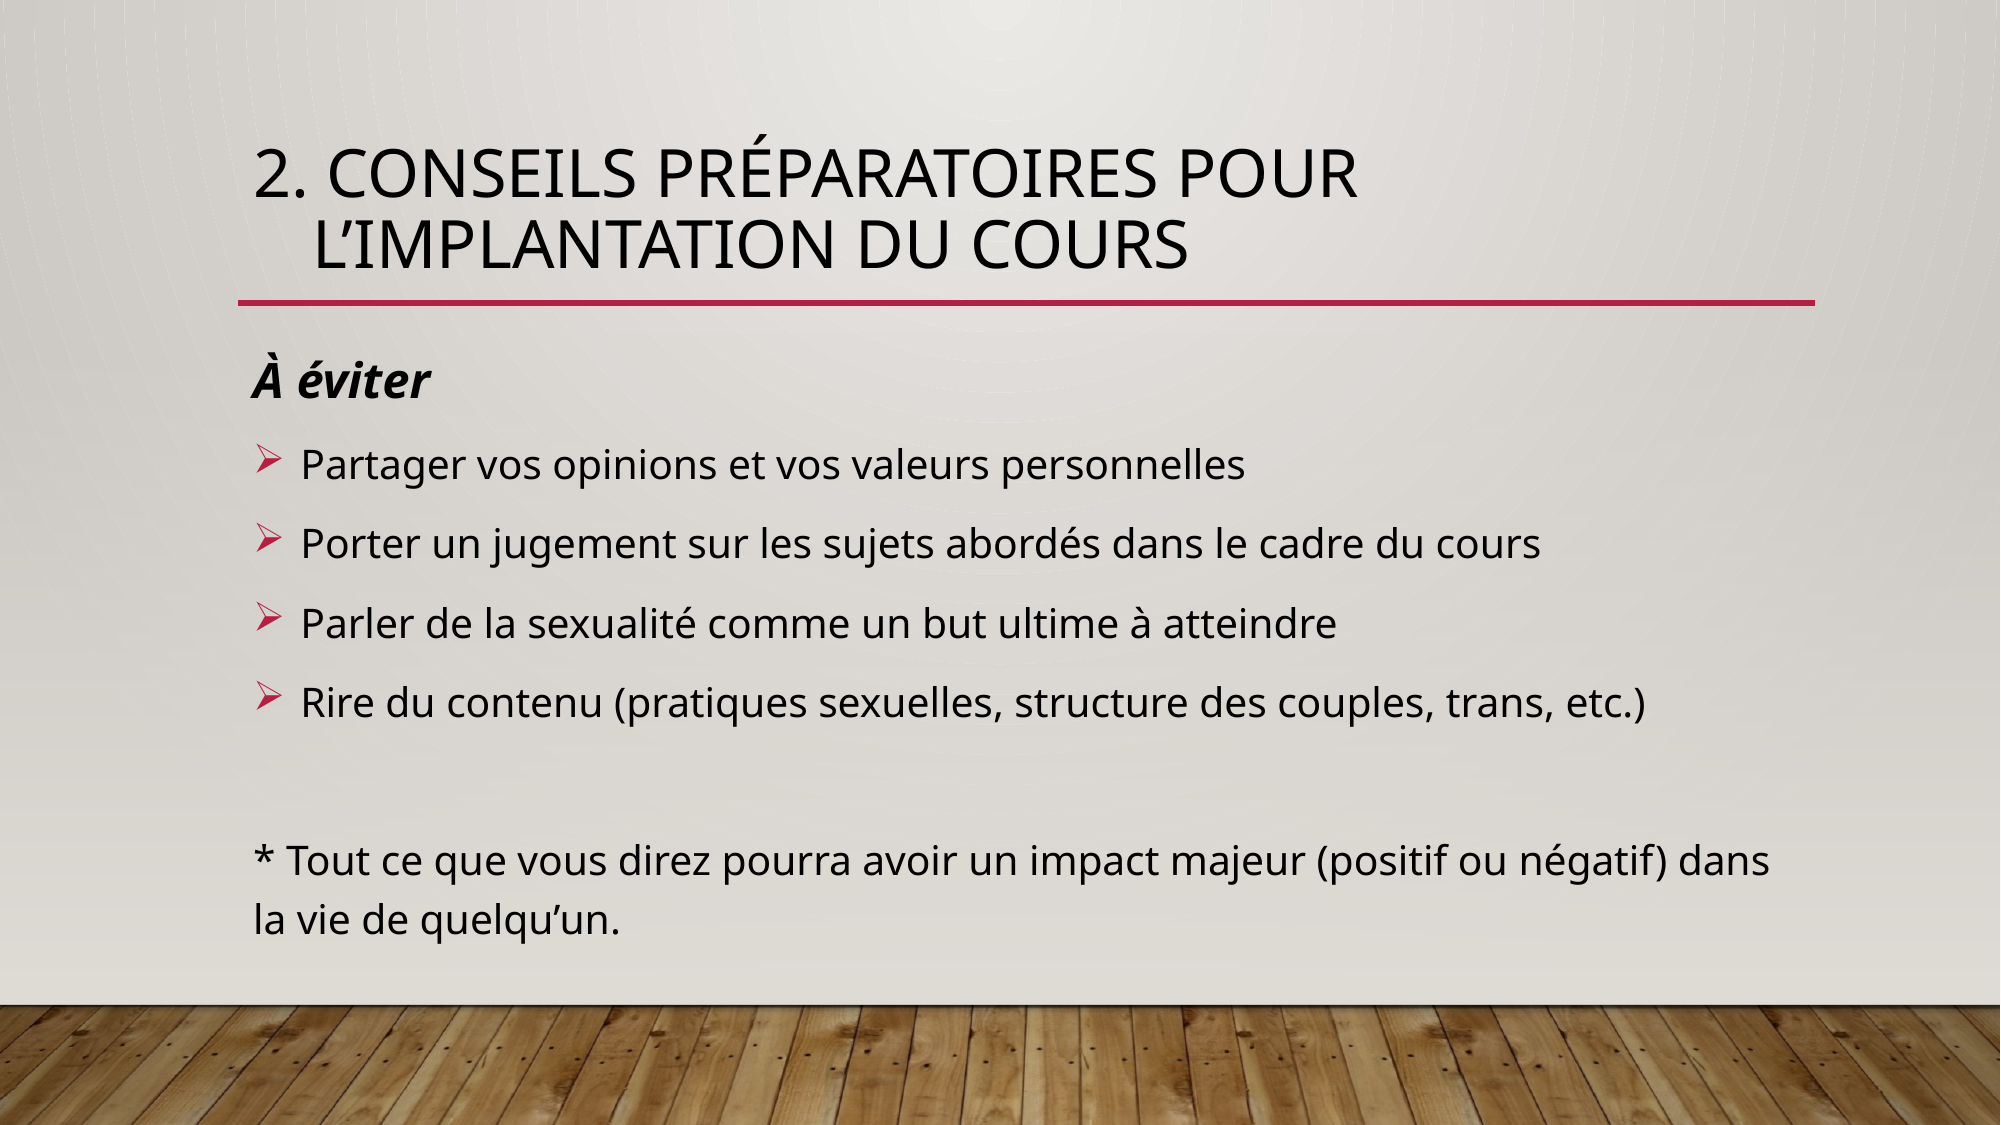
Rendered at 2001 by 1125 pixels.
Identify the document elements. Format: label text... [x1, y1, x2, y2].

picture [0, 1005, 2000, 1125]
list À éviter Partager vos opinions et vos valeurs personnelles Porter un jugement sur les sujets abordés dans le cadre du cours Parler de la sexualité comme un but ultime à atteindre Rire du contenu (pratiques sexuelles, structure des couples, trans, etc.) * Tout ce que vous direz pourra avoir un impact majeur (positif ou négatif) dans la vie de quelqu’un. [238, 330, 1814, 952]
title 2. Conseils préparatoires Pour l’implantation du cours [238, 131, 1814, 302]
